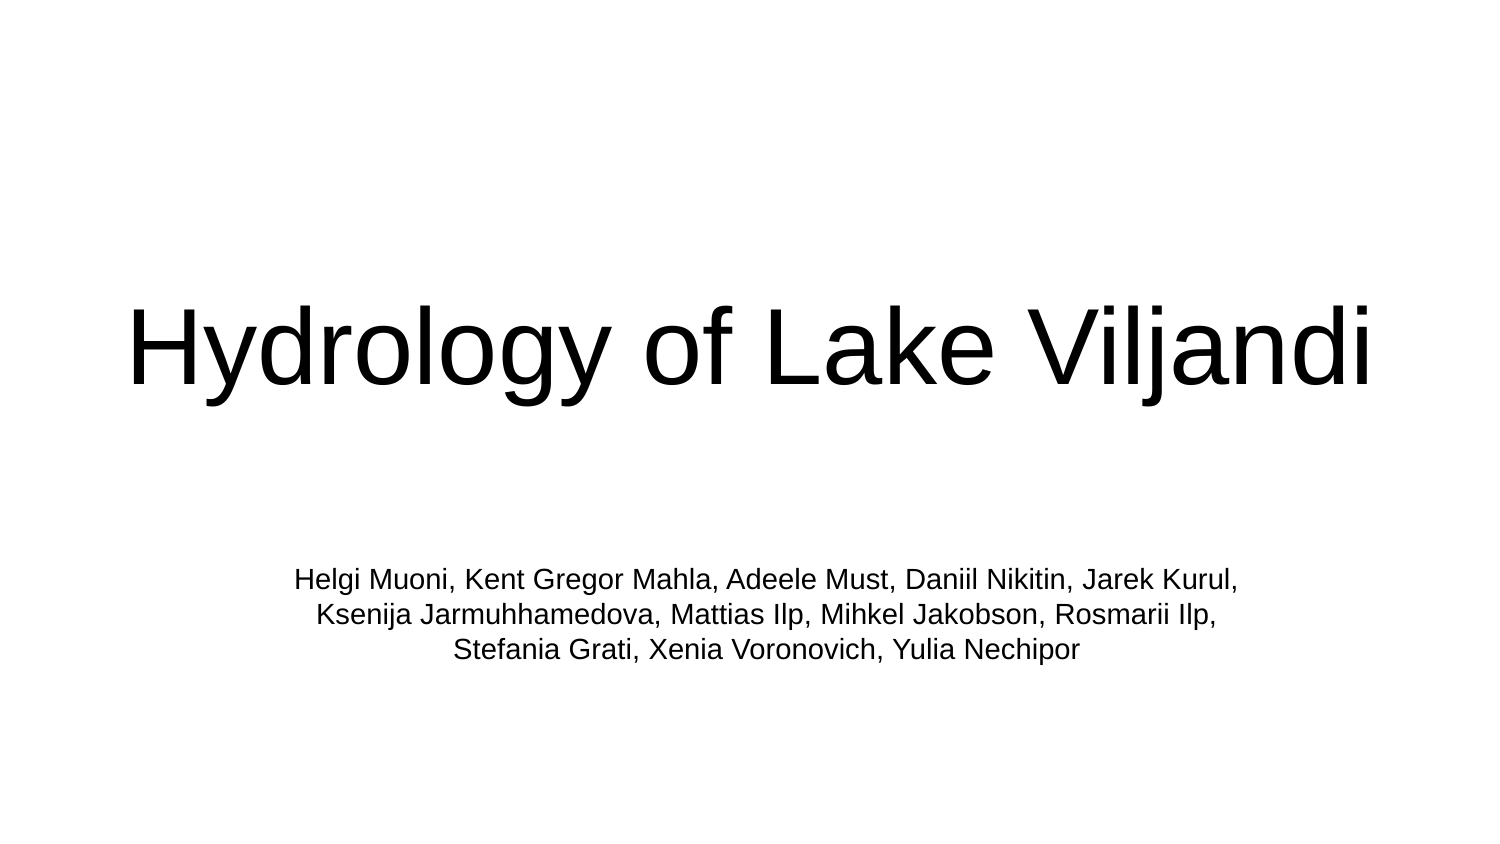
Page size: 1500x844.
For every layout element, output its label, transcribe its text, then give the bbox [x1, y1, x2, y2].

title Hydrology of Lake Viljandi [51, 84, 1449, 422]
text_box Helgi Muoni, Kent Gregor Mahla, Adeele Must, Daniil Nikitin, Jarek Kurul, Ksenija Jarmuhhamedova, Mattias Ilp, Mihkel Jakobson, Rosmarii Ilp, Stefania Grati, Xenia Voronovich, Yulia Nechipor [275, 545, 1259, 662]
